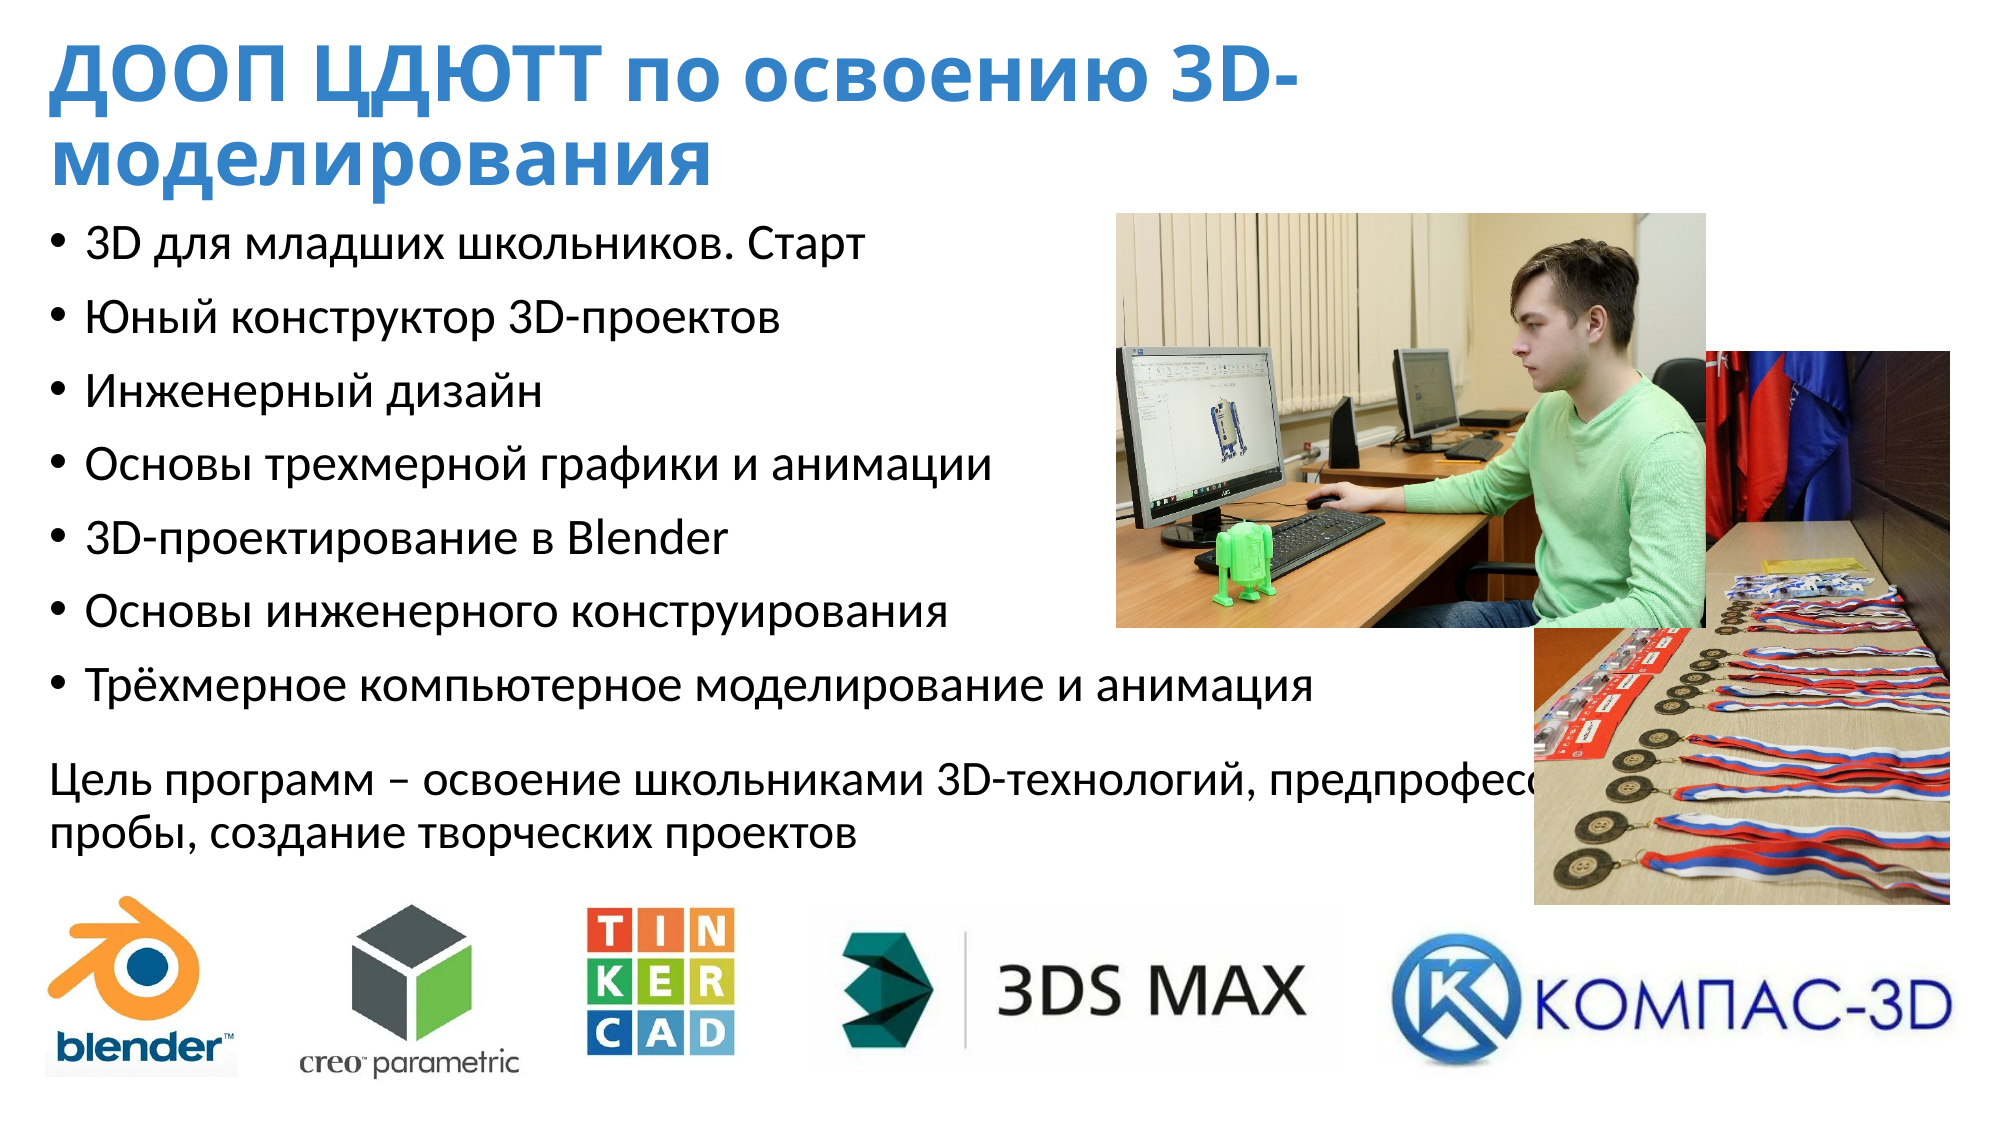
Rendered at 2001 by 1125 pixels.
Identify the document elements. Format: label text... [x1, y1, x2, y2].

picture [288, 883, 529, 1125]
picture [45, 883, 238, 1077]
picture [809, 904, 1340, 1074]
text_box Цель программ – освоение школьниками 3D-технологий, предпрофессиональные пробы, создание творческих проектов [34, 745, 1534, 868]
picture [1377, 915, 1960, 1074]
title ДООП ЦДЮТТ по освоению 3D-моделирования [34, 25, 1852, 211]
list 3D для младших школьников. Старт Юный конструктор 3D-проектов Инженерный дизайн Основы трехмерной графики и анимации 3D-проектирование в Blender Основы инженерного конструирования Трёхмерное компьютерное моделирование и анимация [34, 208, 1556, 722]
picture [1116, 213, 1950, 905]
picture [579, 899, 747, 1064]
